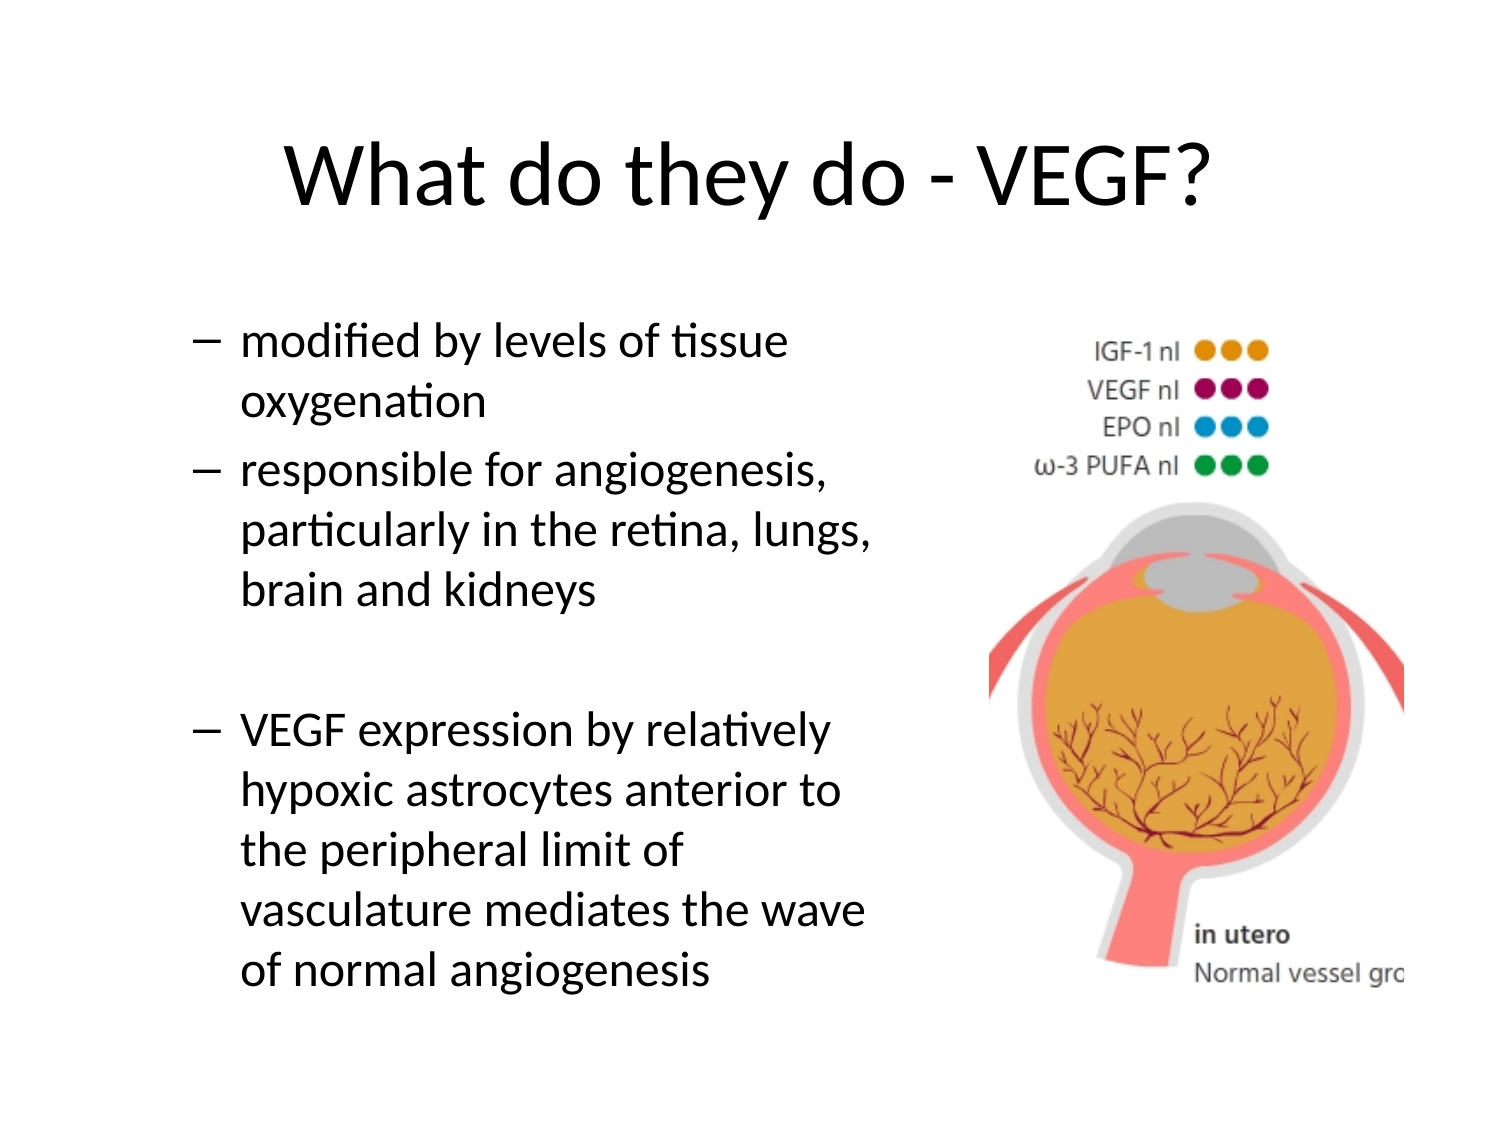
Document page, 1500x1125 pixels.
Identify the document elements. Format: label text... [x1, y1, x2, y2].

picture [988, 312, 1405, 1014]
list modified by levels of tissue oxygenation responsible for angiogenesis, particularly in the retina, lungs, brain and kidneys VEGF expression by relatively hypoxic astrocytes anterior to the peripheral limit of vasculature mediates the wave of normal angiogenesis [103, 299, 930, 1014]
title What do they do - VEGF? [103, 59, 1397, 278]
